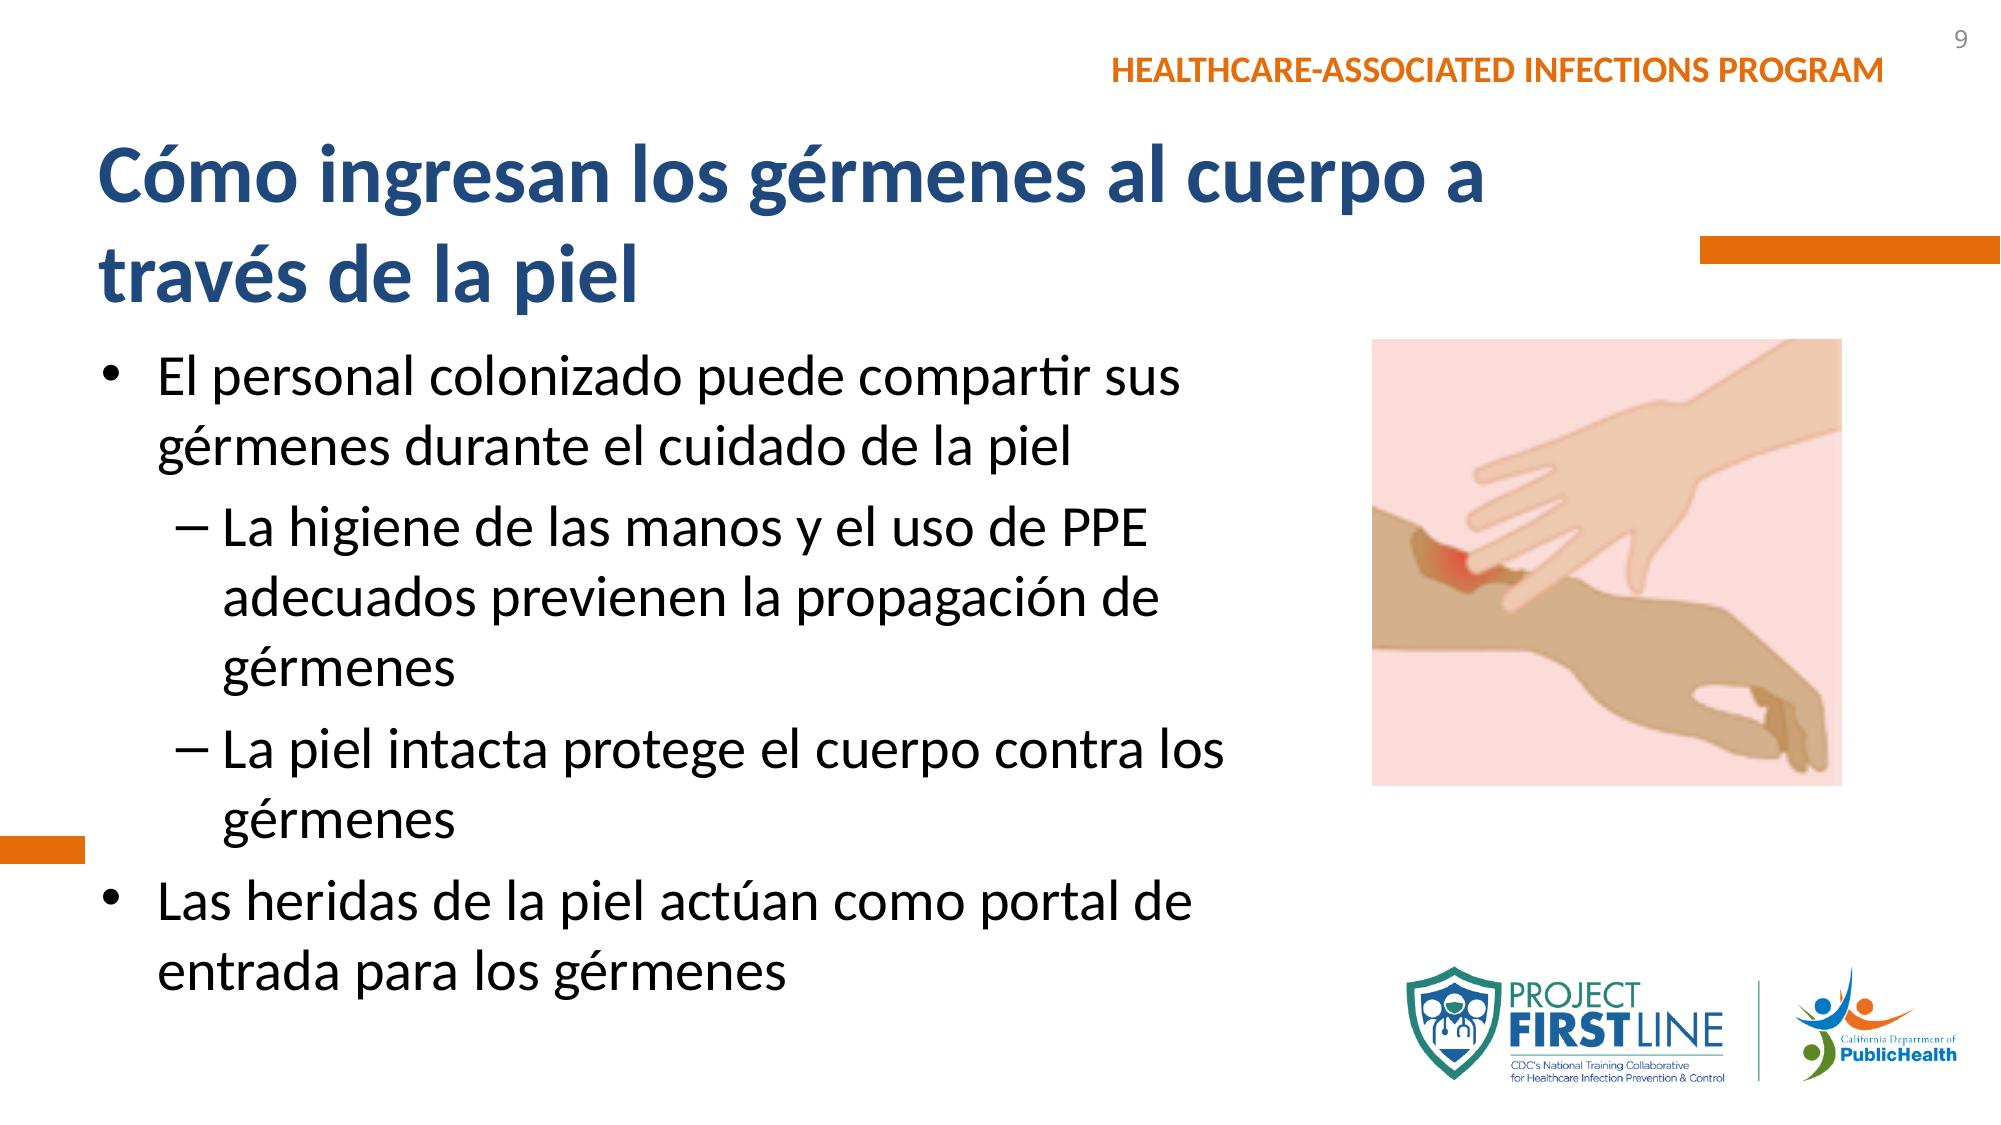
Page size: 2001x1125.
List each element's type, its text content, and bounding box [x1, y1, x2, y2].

picture [1357, 932, 2000, 1125]
picture [1372, 339, 1842, 786]
title Cómo ingresan los gérmenes al cuerpo a través de la piel [83, 125, 1696, 313]
list El personal colonizado puede compartir sus gérmenes durante el cuidado de la piel La higiene de las manos y el uso de PPE adecuados previenen la propagación de gérmenes La piel intacta protege el cuerpo contra los gérmenes Las heridas de la piel actúan como portal de entrada para los gérmenes [85, 329, 1373, 1049]
slide_number 9 [1866, 10, 1984, 71]
